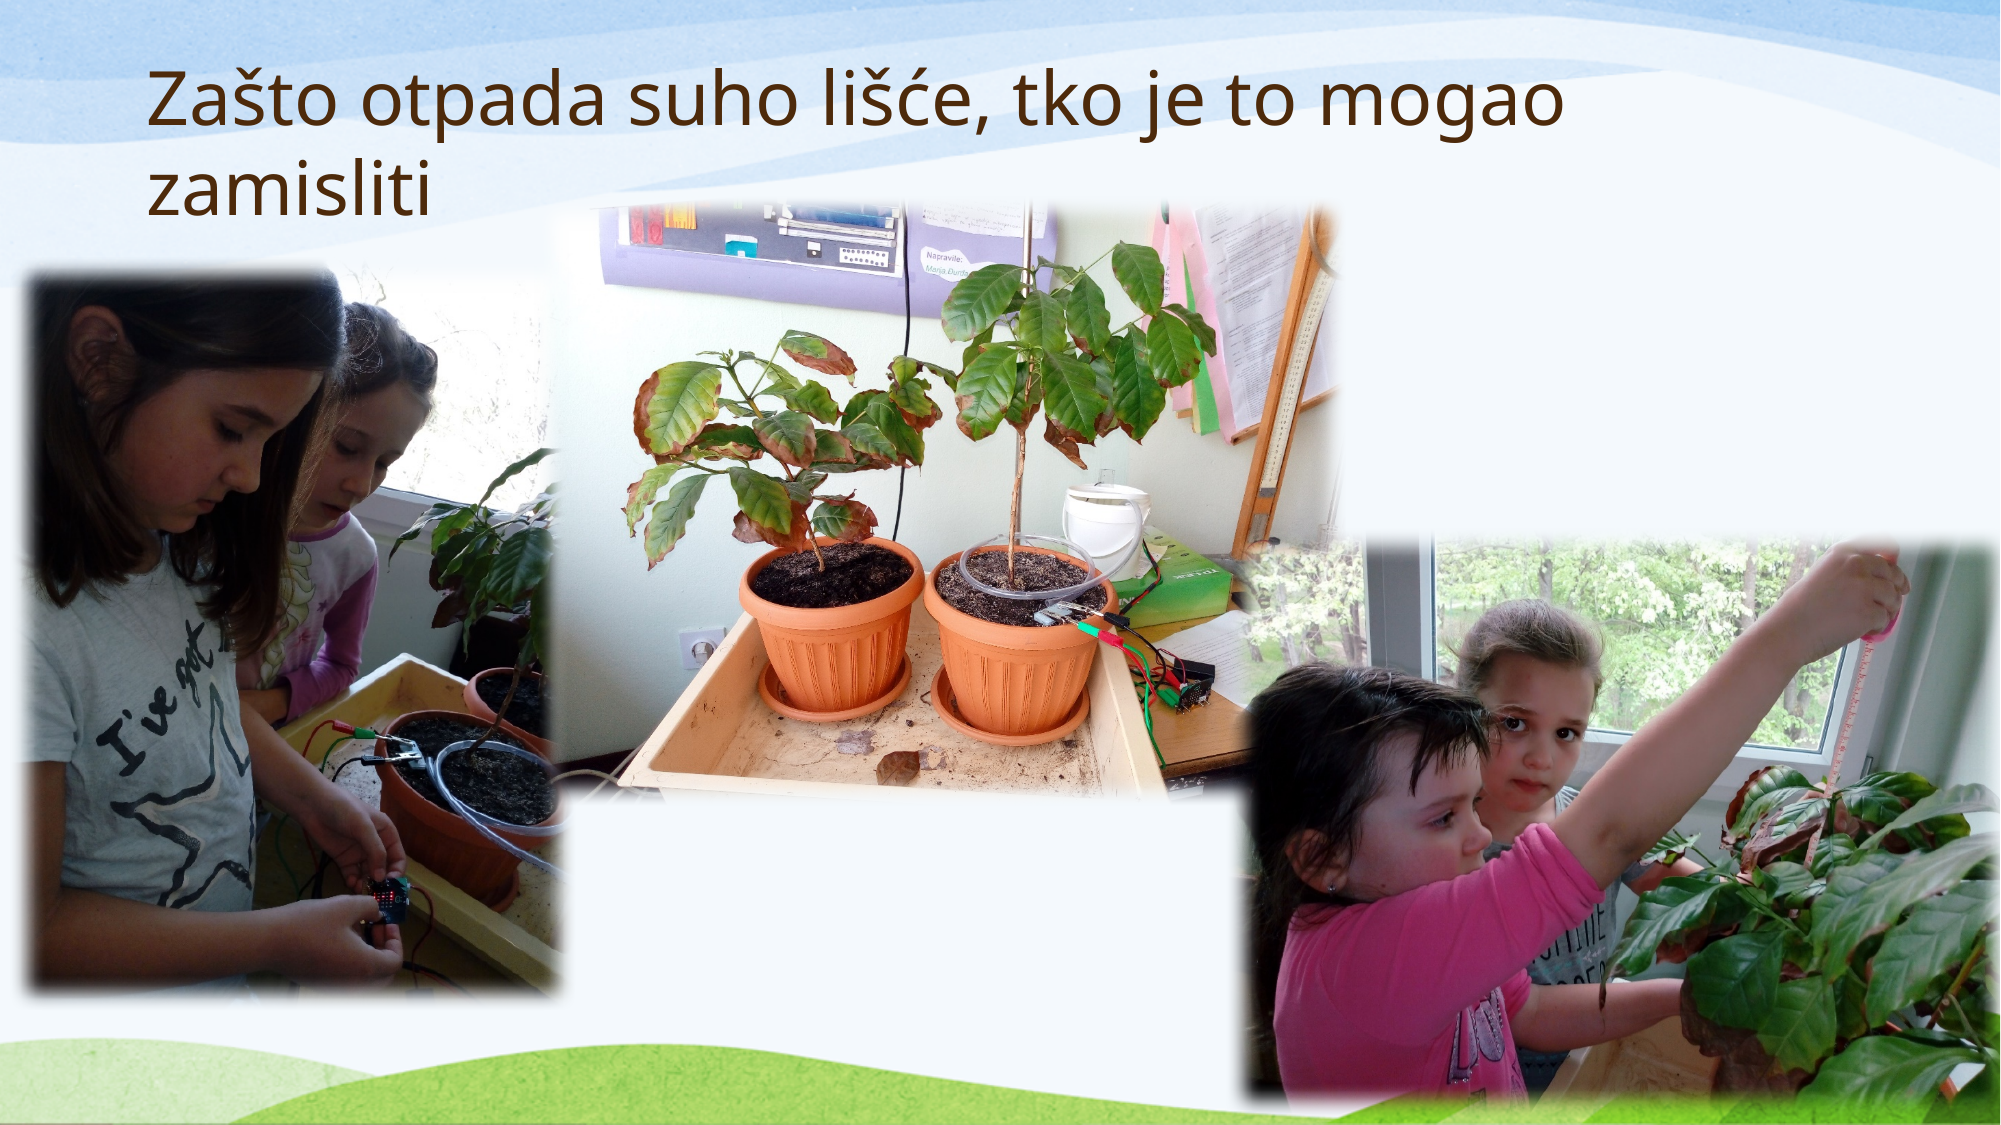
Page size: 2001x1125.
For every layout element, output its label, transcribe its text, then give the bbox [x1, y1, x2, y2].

title Zašto otpada suho lišće, tko je to mogao zamisliti [131, 38, 1782, 239]
picture [0, 0, 2001, 1125]
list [9, 256, 576, 1011]
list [534, 196, 1347, 806]
